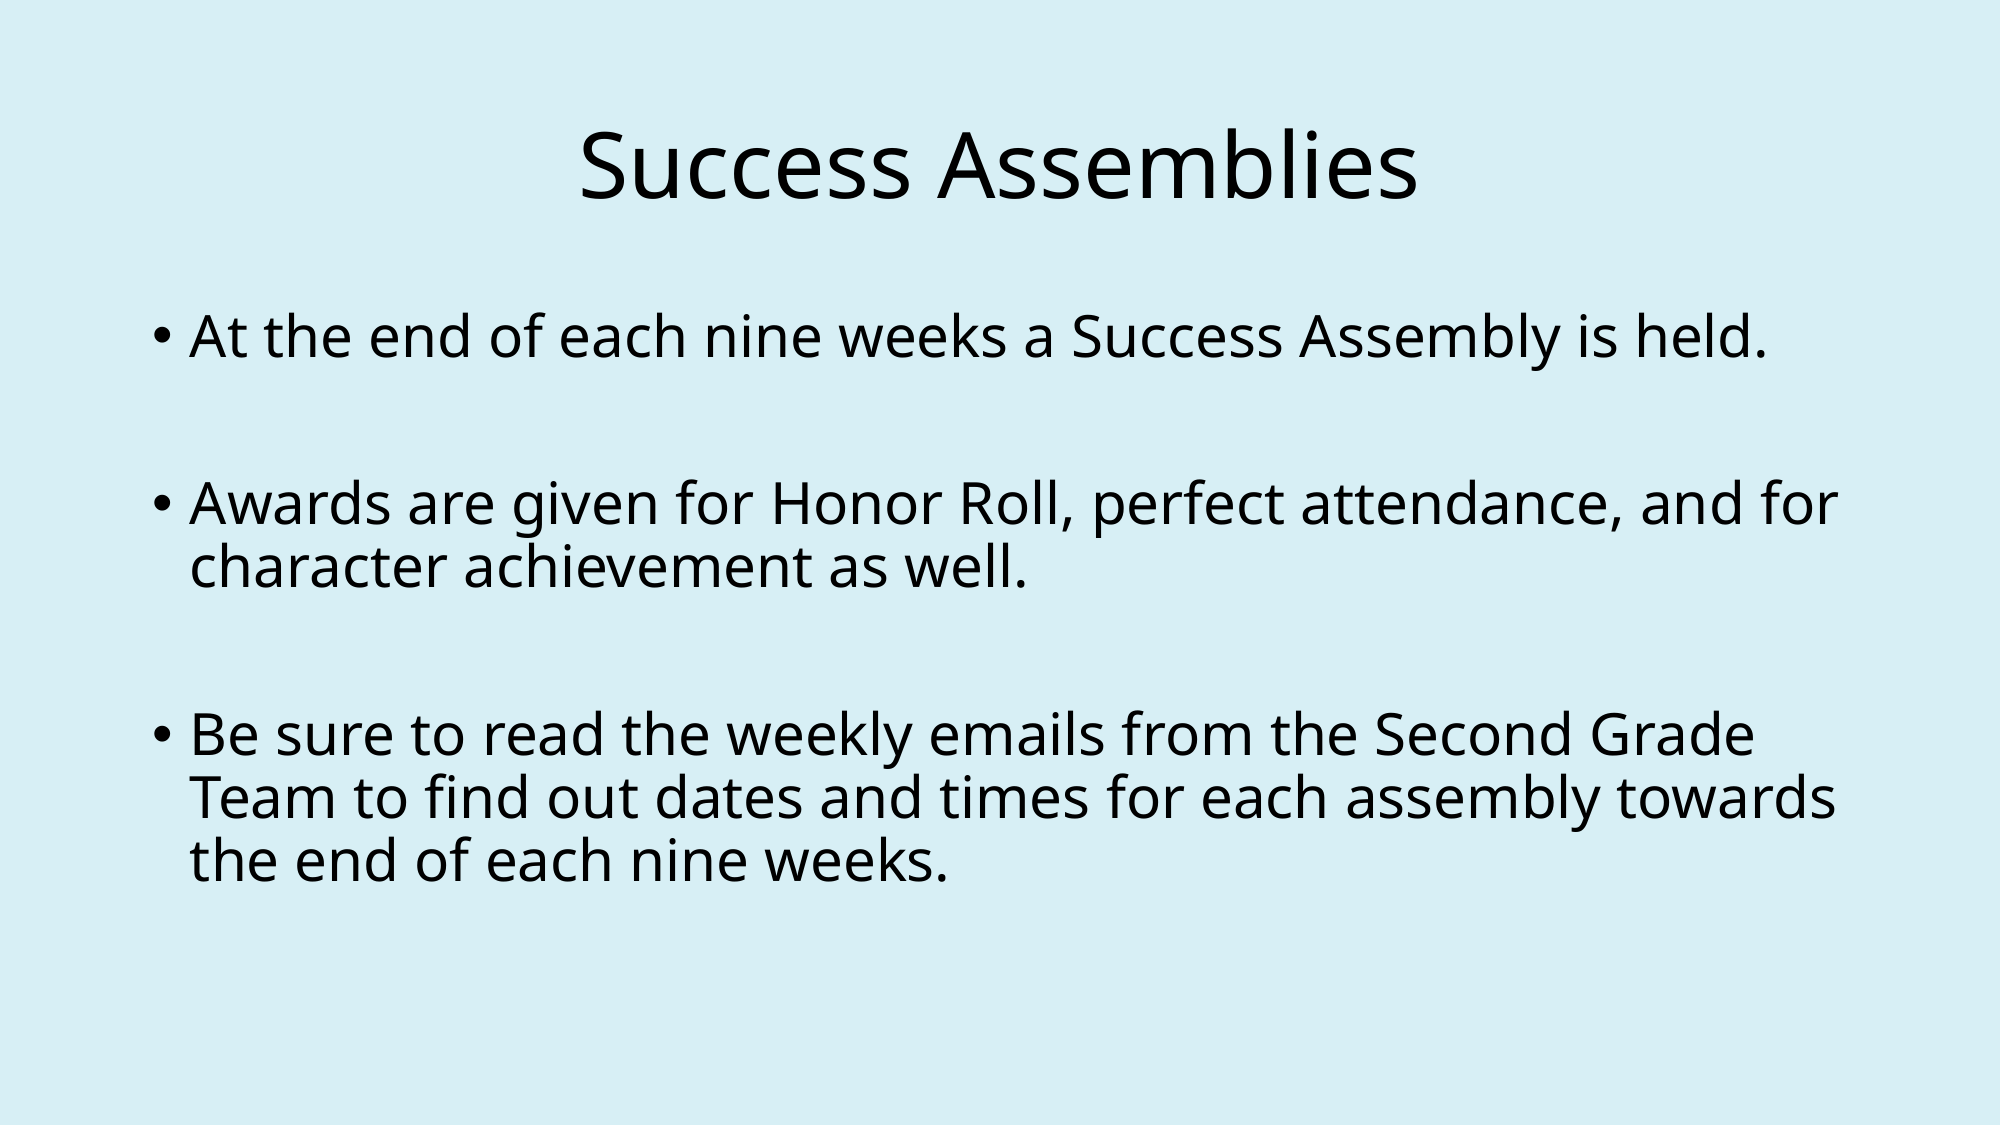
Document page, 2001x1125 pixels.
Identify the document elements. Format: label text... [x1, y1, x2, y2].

title Success Assemblies [137, 59, 1863, 278]
list At the end of each nine weeks a Success Assembly is held. Awards are given for Honor Roll, perfect attendance, and for character achievement as well. Be sure to read the weekly emails from the Second Grade Team to find out dates and times for each assembly towards the end of each nine weeks. [137, 299, 1863, 1014]
